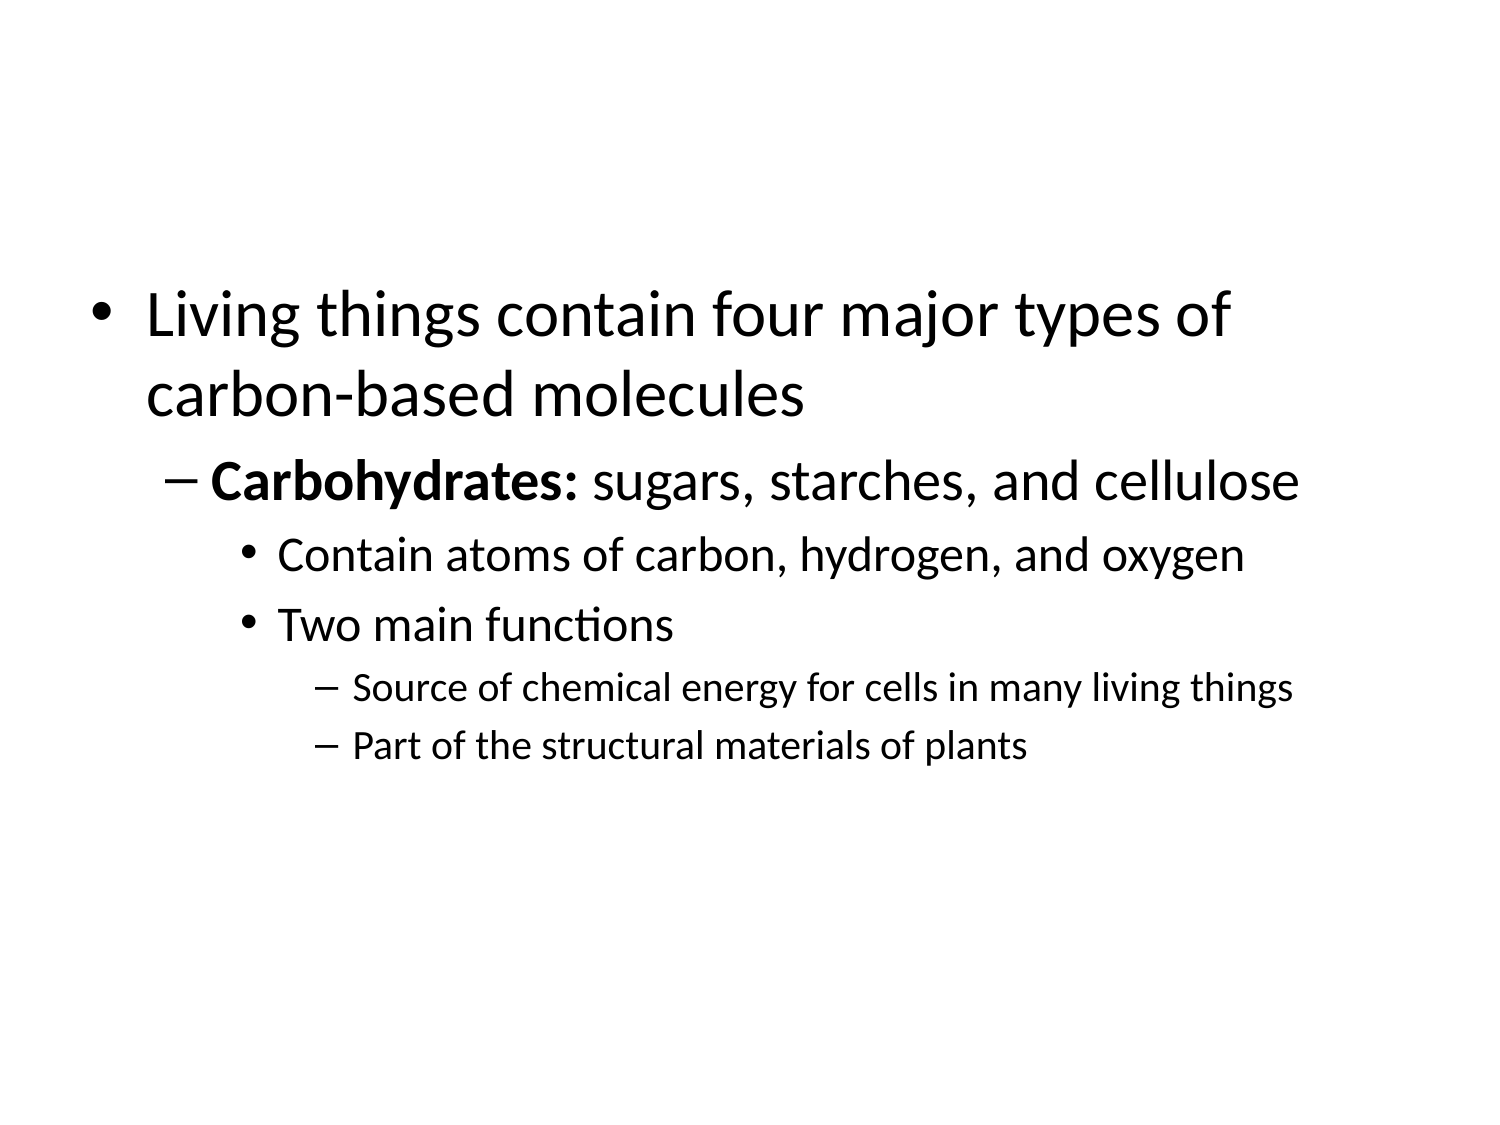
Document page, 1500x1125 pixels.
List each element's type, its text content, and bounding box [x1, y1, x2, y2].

list Living things contain four major types of carbon-based molecules Carbohydrates: sugars, starches, and cellulose Contain atoms of carbon, hydrogen, and oxygen Two main functions Source of chemical energy for cells in many living things Part of the structural materials of plants [75, 262, 1425, 1005]
